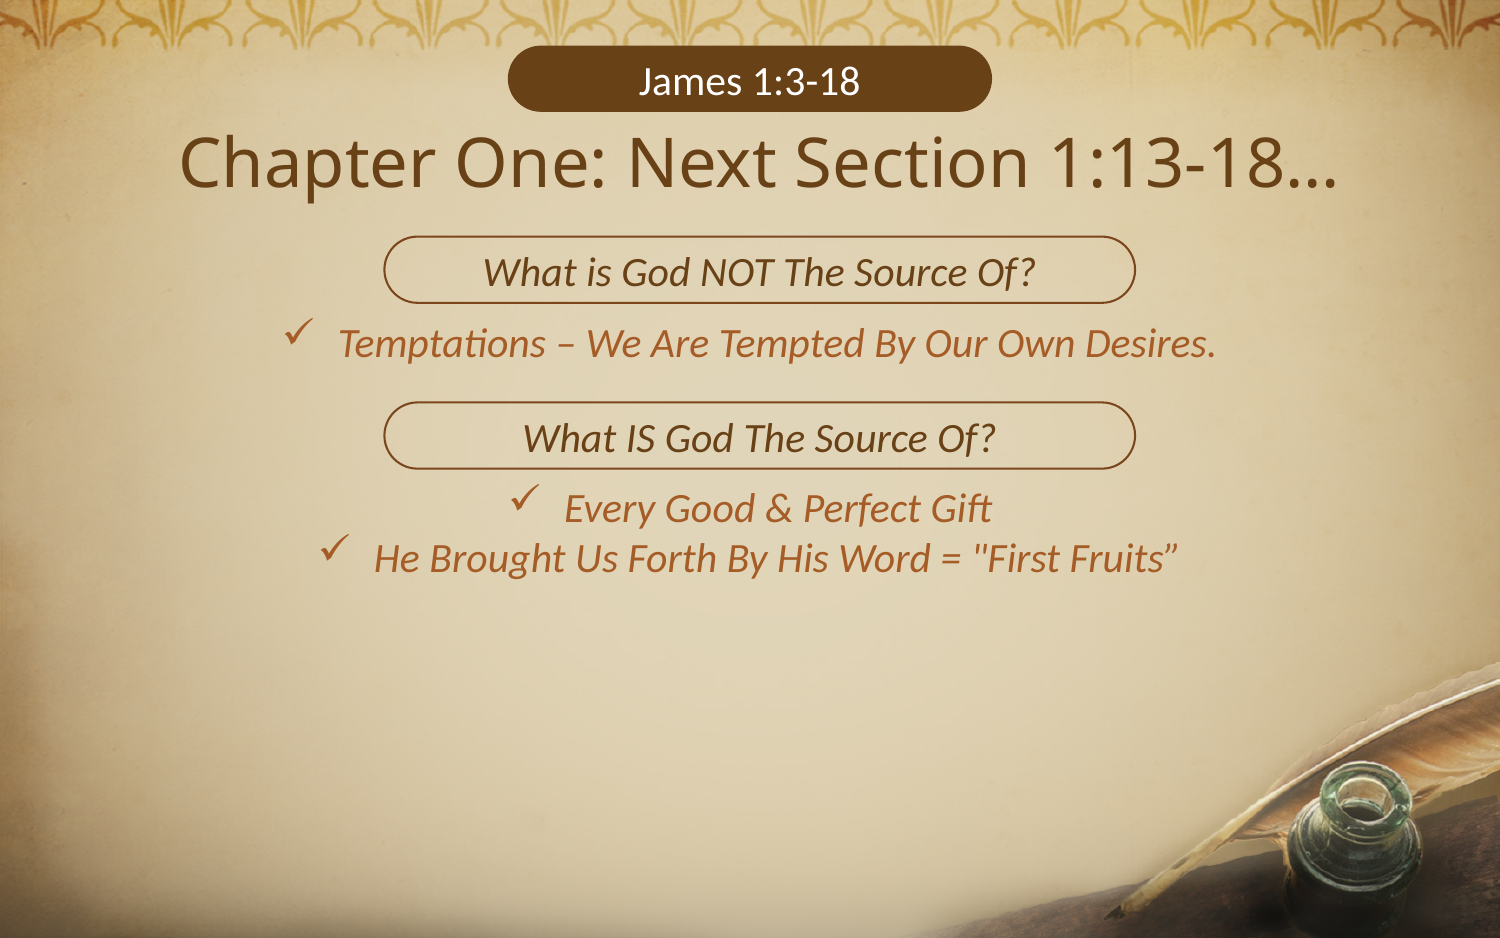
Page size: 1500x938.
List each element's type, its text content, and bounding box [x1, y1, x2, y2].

title Chapter One: Next Section 1:13-18… [75, 75, 1445, 257]
text_box Temptations – We Are Tempted By Our Own Desires. [204, 307, 1295, 373]
text_box Every Good & Perfect Gift He Brought Us Forth By His Word = "First Fruits” [204, 473, 1295, 589]
text_box James 1:3-18 [506, 44, 994, 113]
text_box What is God NOT The Source Of? [383, 235, 1137, 304]
text_box What IS God The Source Of? [383, 401, 1137, 470]
picture [0, 0, 1500, 938]
